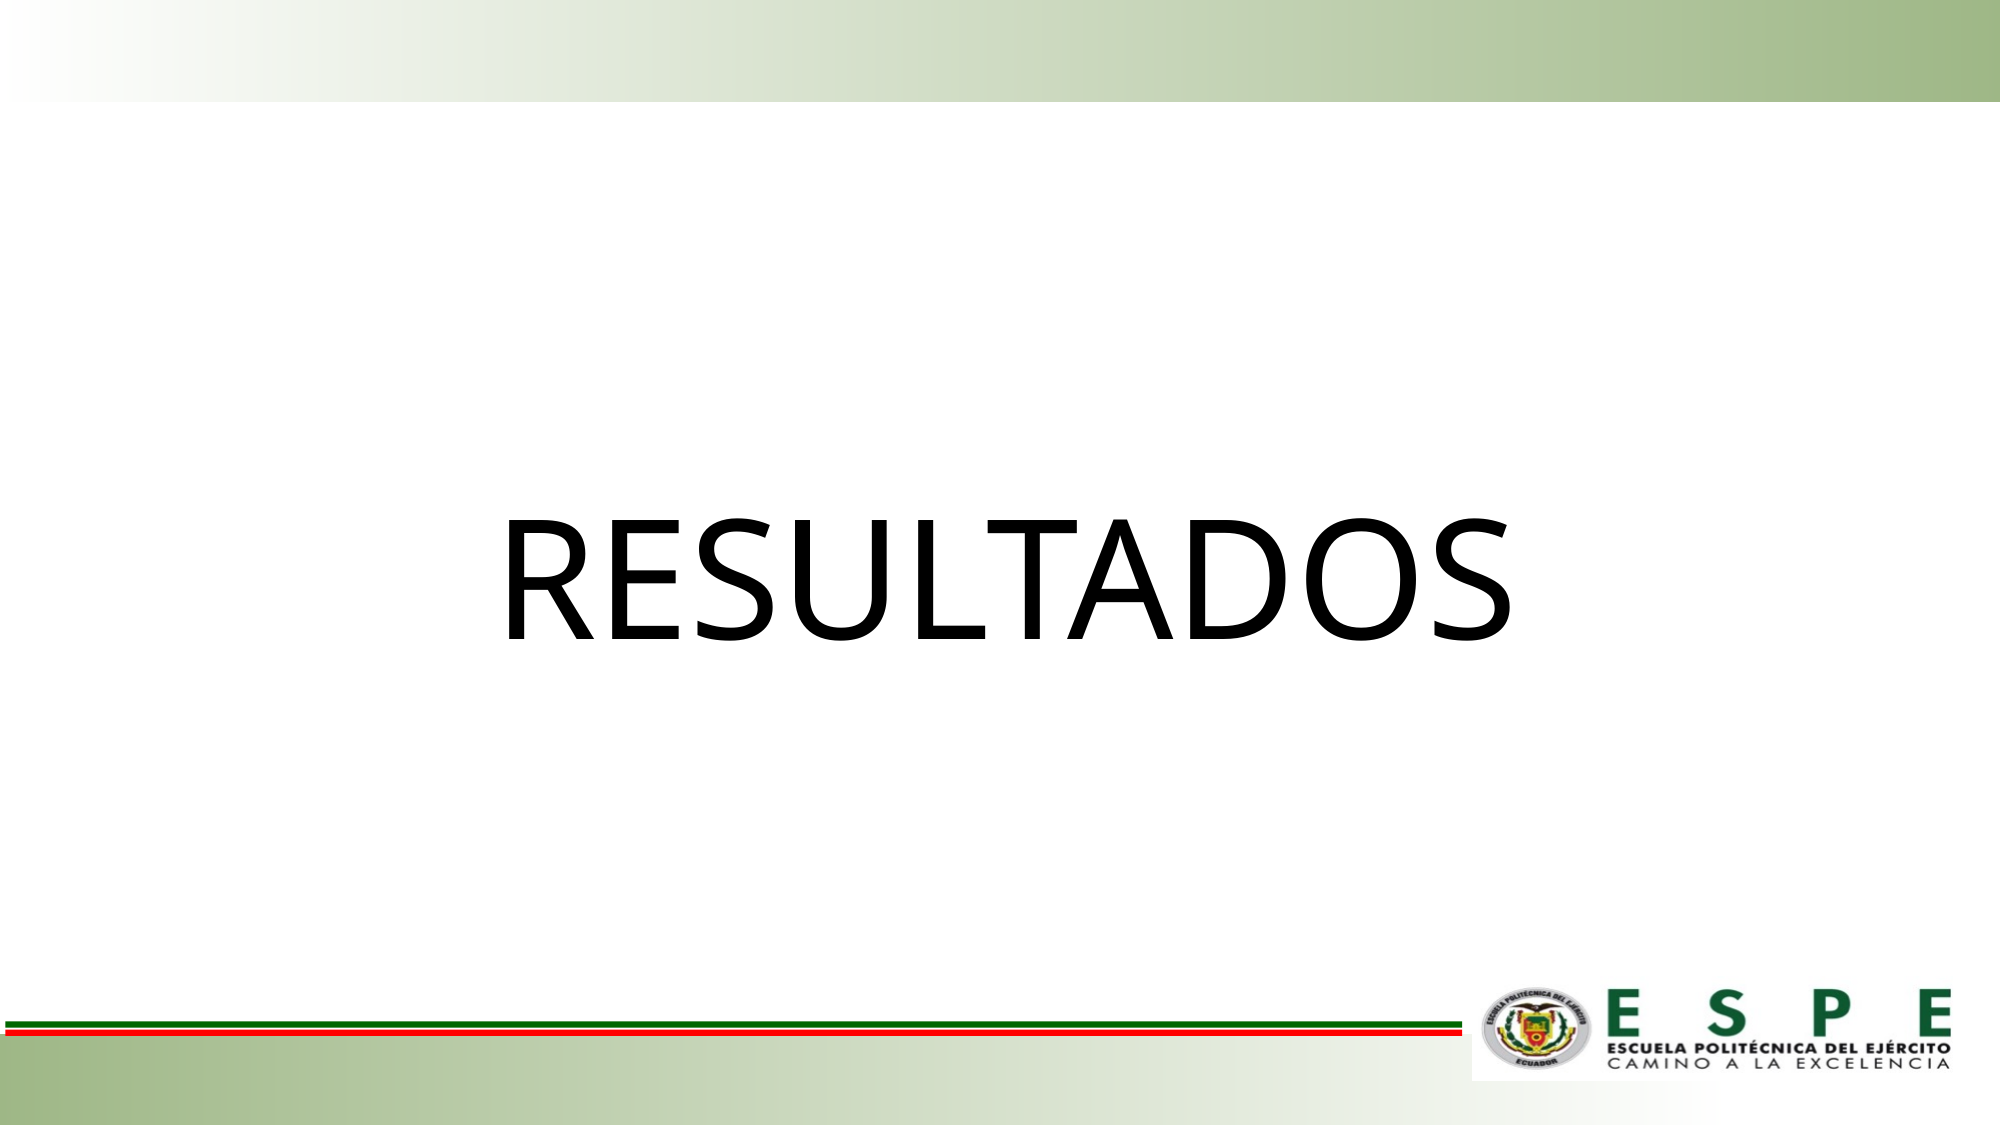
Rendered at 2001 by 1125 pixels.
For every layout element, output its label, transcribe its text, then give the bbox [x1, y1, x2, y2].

list RESULTADOS [155, 433, 1856, 680]
picture [1472, 976, 1977, 1081]
